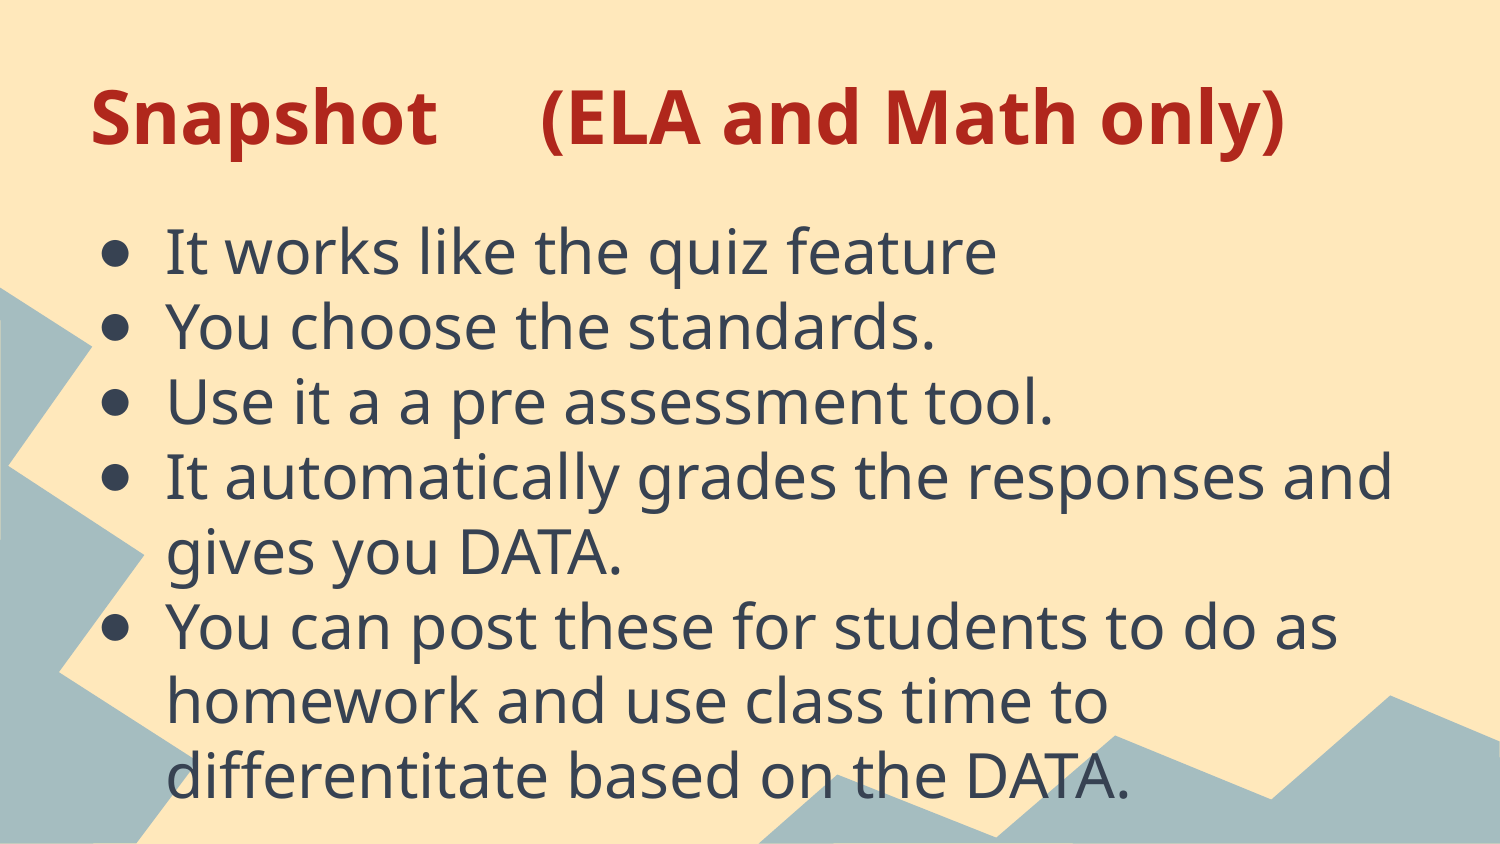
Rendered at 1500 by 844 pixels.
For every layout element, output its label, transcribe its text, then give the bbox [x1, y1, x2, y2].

list It works like the quiz feature You choose the standards. Use it a a pre assessment tool. It automatically grades the responses and gives you DATA. You can post these for students to do as homework and use class time to differentitate based on the DATA. [75, 196, 1425, 808]
title Snapshot (ELA and Math only) [75, 33, 1425, 175]
